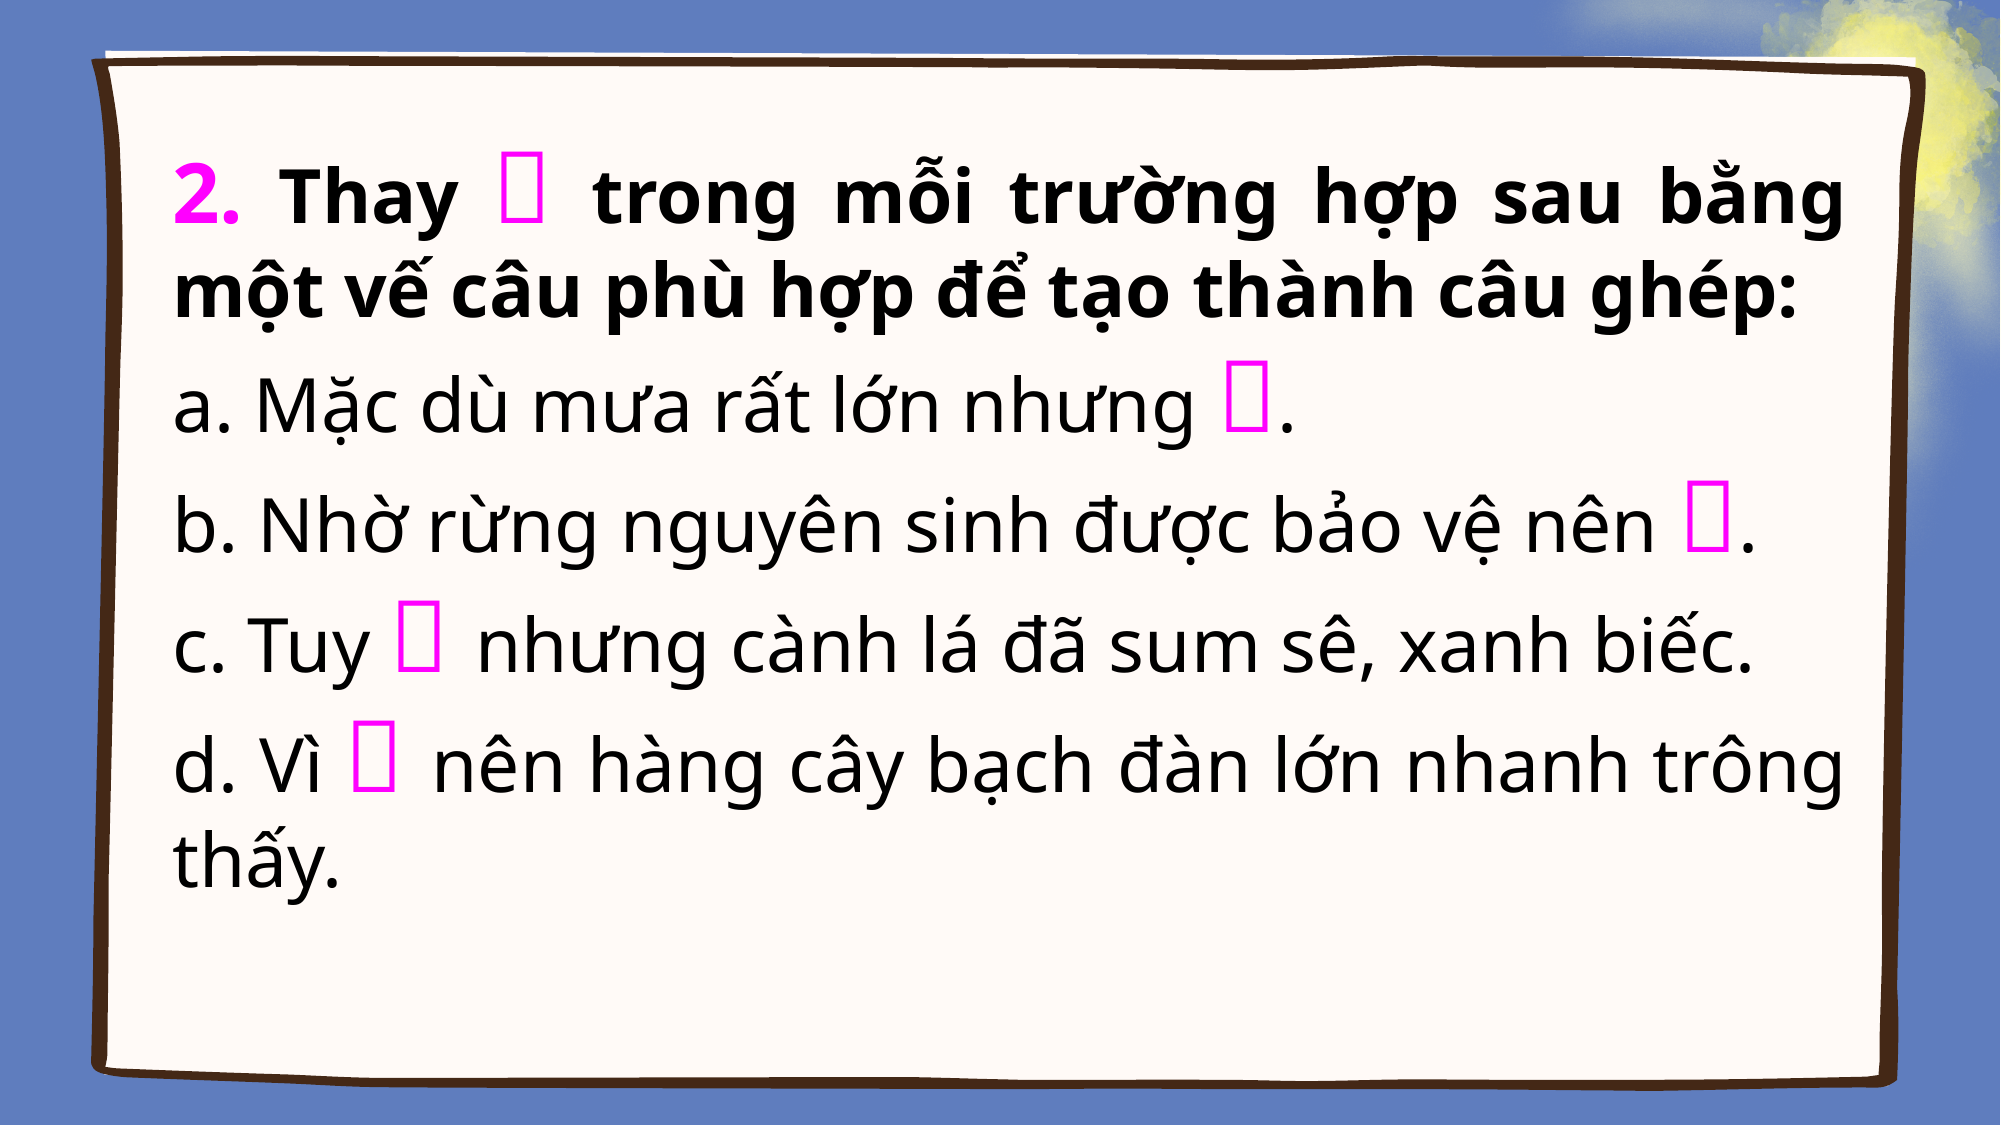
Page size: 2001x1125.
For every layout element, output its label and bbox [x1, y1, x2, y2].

text_box [1422, 0, 2000, 571]
text_box [90, 50, 1927, 1091]
